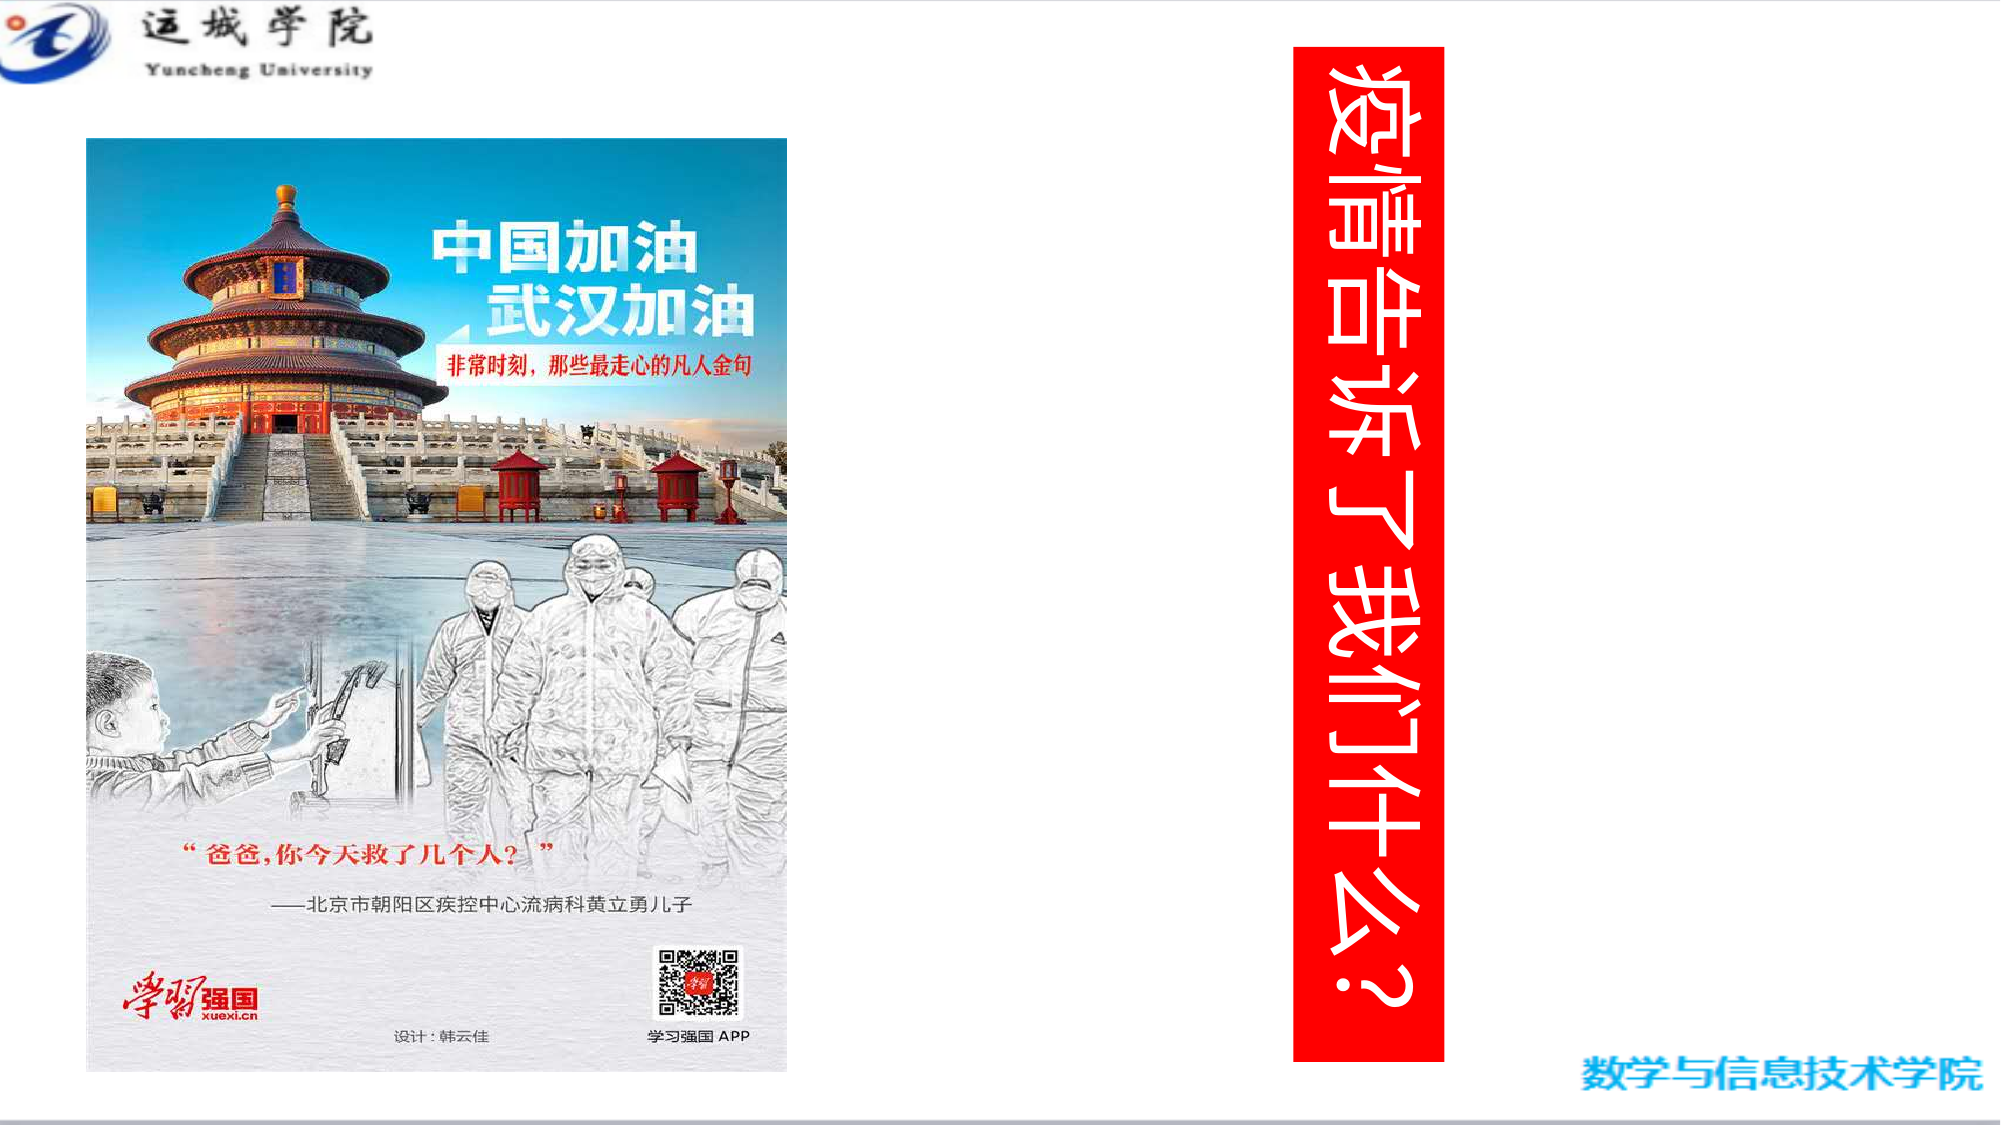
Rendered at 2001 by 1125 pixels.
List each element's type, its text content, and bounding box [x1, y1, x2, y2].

text_box 疫情告诉了我们什么？ [1293, 46, 1445, 1062]
picture [0, 0, 2001, 1125]
